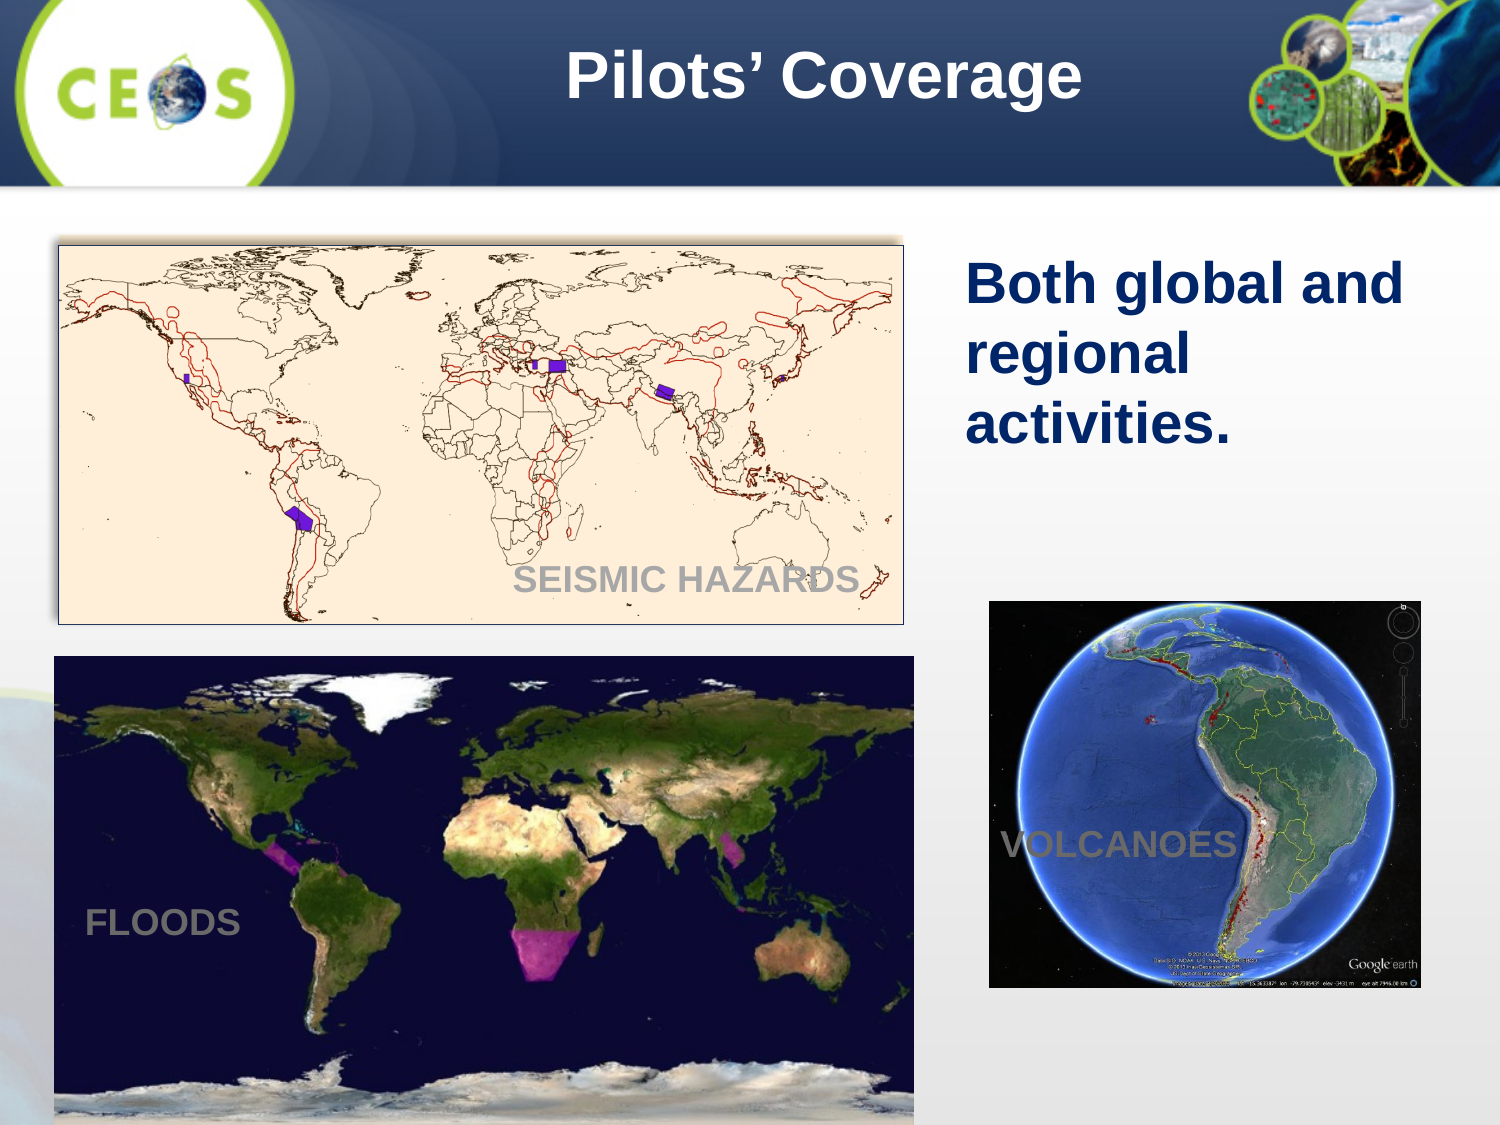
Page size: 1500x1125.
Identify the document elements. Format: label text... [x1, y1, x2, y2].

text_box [58, 234, 904, 626]
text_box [54, 656, 914, 1125]
text_box Pilots’ Coverage [218, 31, 1432, 114]
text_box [989, 601, 1421, 988]
text_box Both global and regional activities. [950, 237, 1461, 1125]
picture [0, 0, 1500, 1125]
